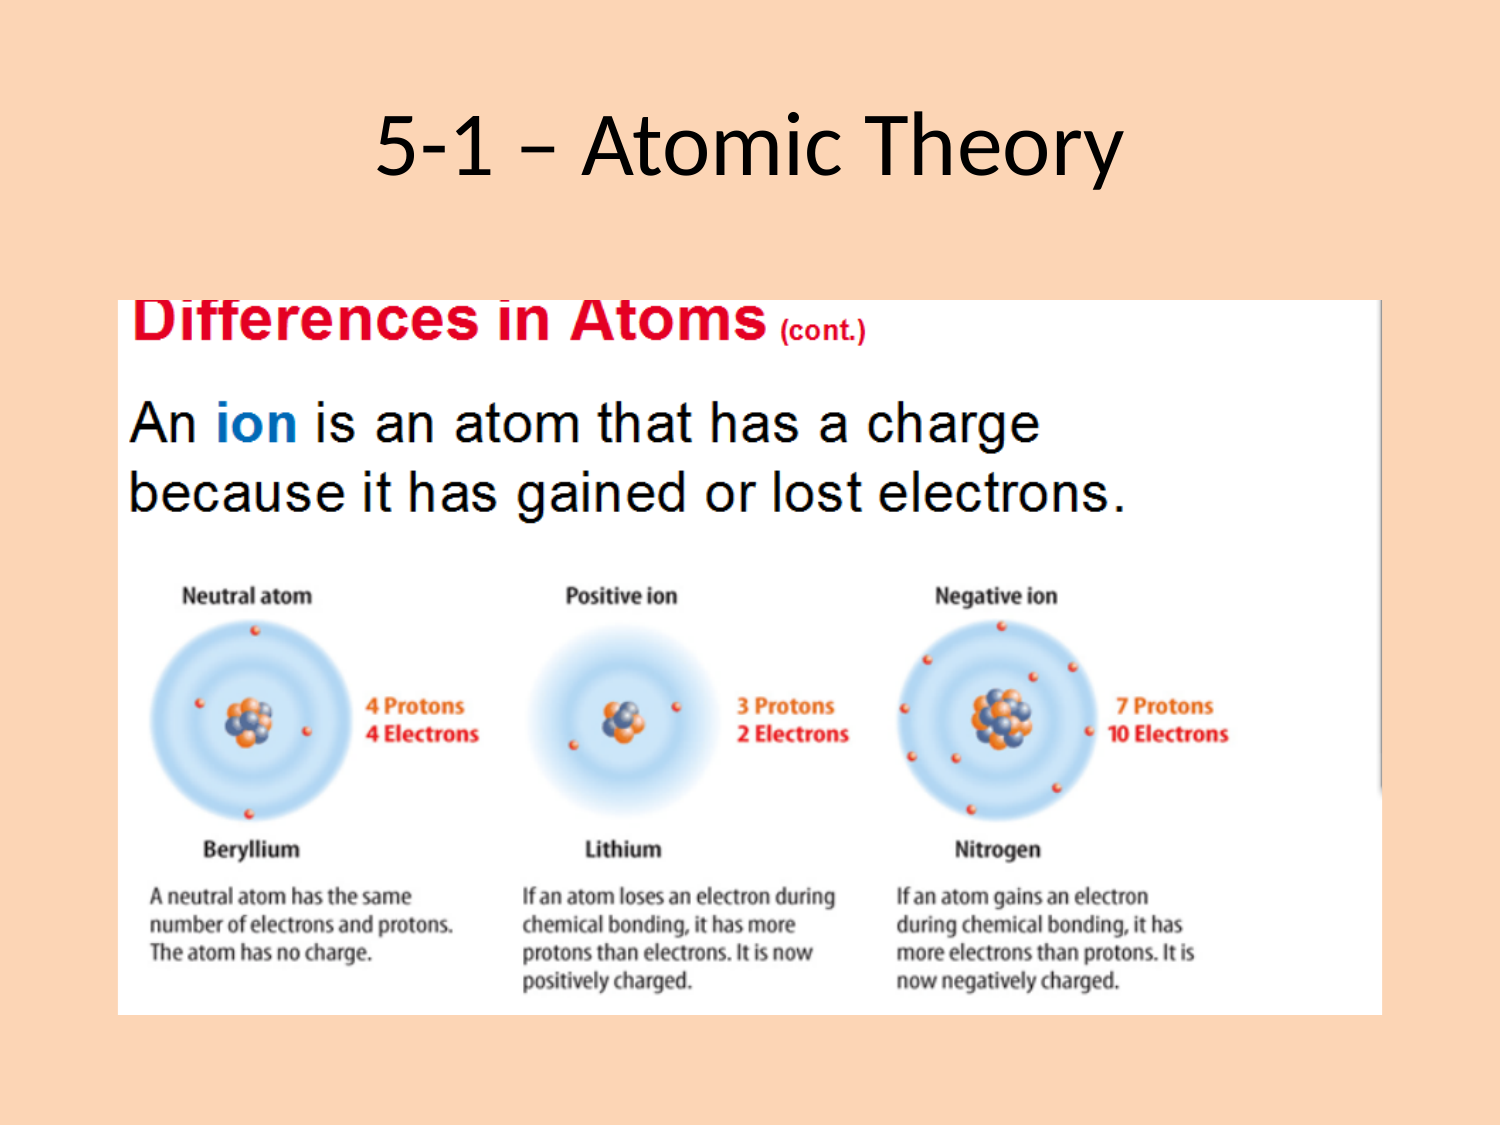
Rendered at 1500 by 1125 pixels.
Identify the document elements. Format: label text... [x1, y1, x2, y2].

title 5-1 – Atomic Theory [75, 45, 1425, 233]
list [117, 299, 1383, 1015]
